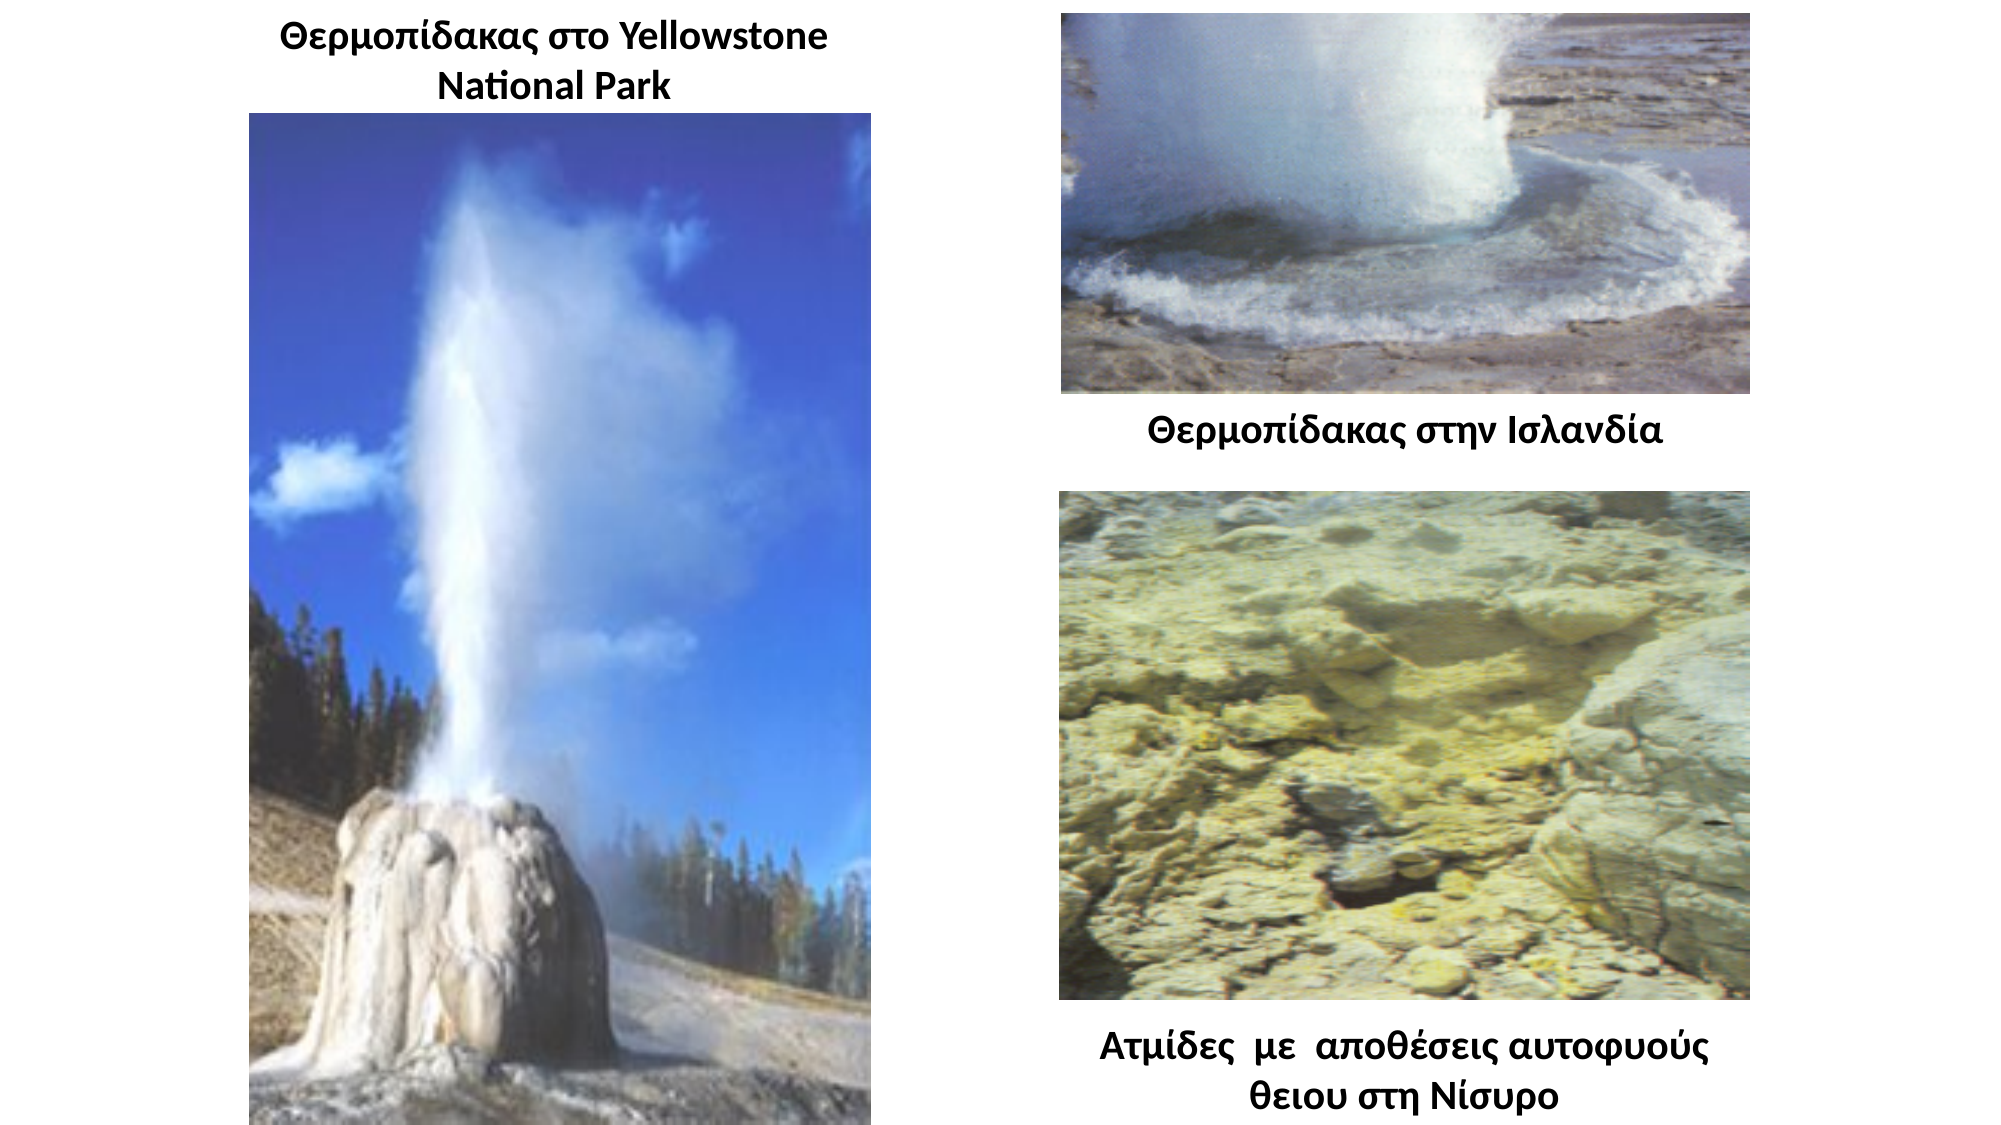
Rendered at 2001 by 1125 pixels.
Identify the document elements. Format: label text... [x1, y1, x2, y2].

text_box Θερμοπίδακας στο Yellowstone National Park [249, 0, 859, 112]
picture [249, 113, 871, 1125]
text_box Ατμίδες με αποθέσεις αυτοφυούς θειου στη Νίσυρο [1059, 1010, 1750, 1125]
text_box Θερμοπίδακας στην Ισλανδία [1132, 402, 1679, 460]
picture [1058, 491, 1751, 1000]
picture [1061, 13, 1751, 394]
